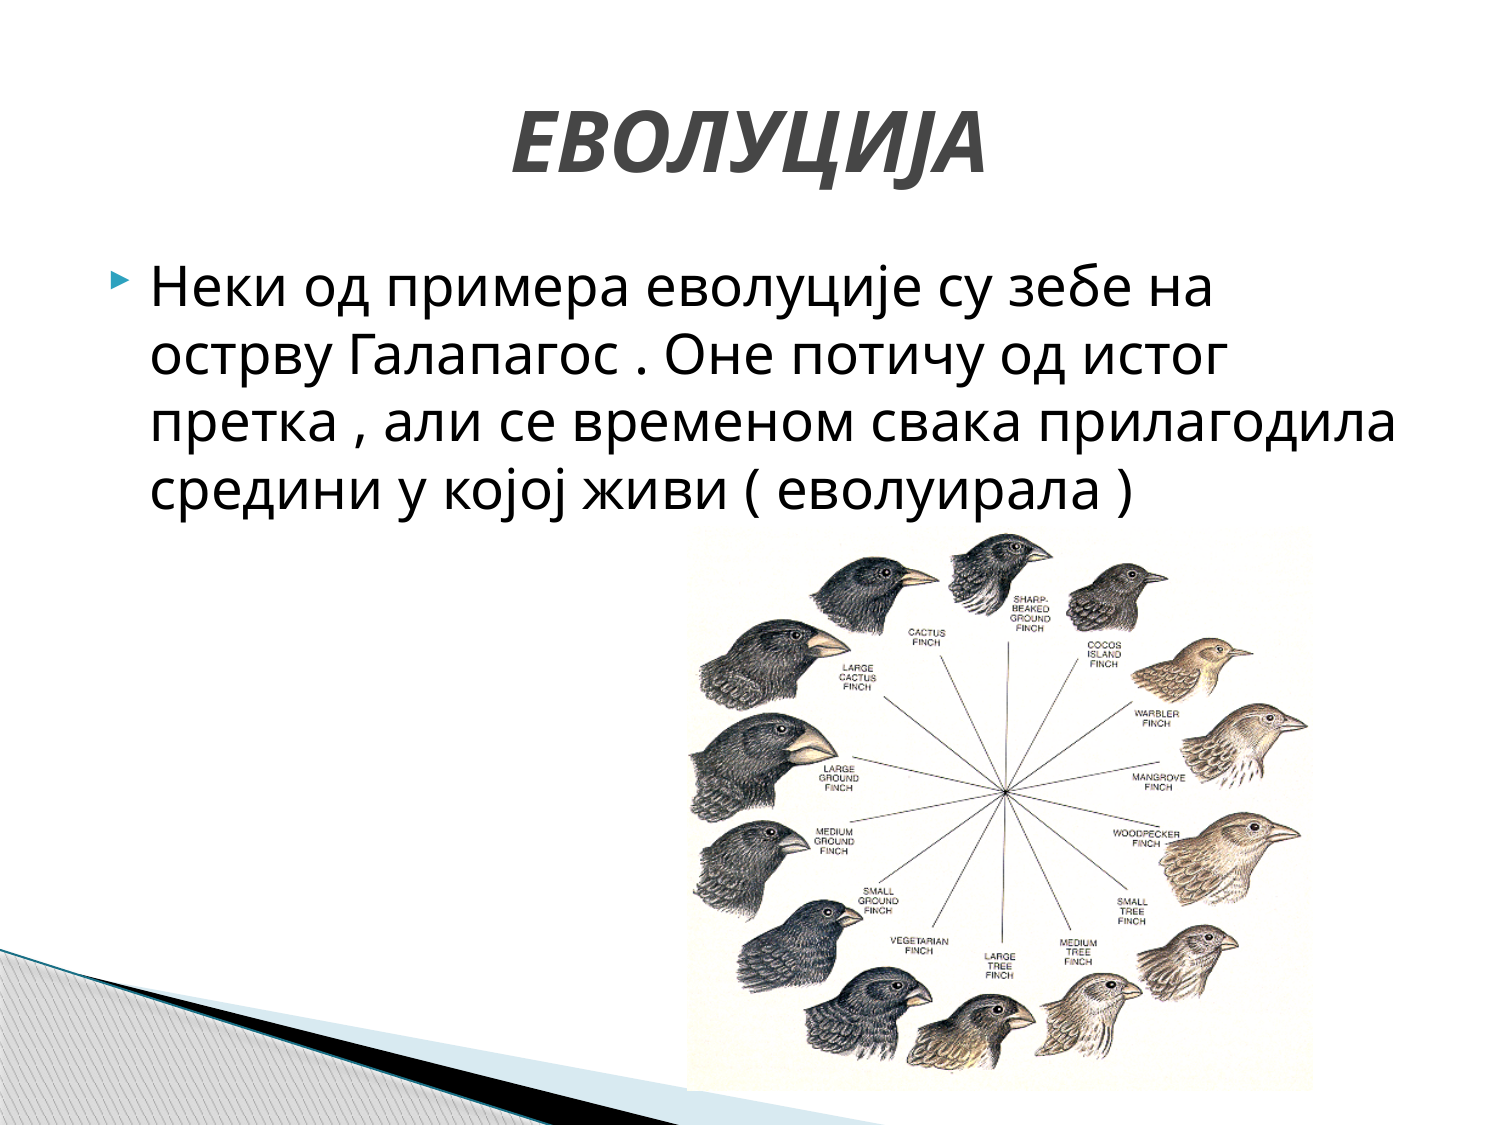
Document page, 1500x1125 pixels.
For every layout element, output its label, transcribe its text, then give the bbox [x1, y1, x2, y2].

title ЕВОЛУЦИЈА [75, 45, 1425, 233]
list Неки од примера еволуције су зебе на острву Галапагос . Оне потичу од истог претка , али се временом свака прилагодила средини у којој живи ( еволуирала ) [75, 243, 1425, 986]
picture [687, 526, 1313, 1091]
